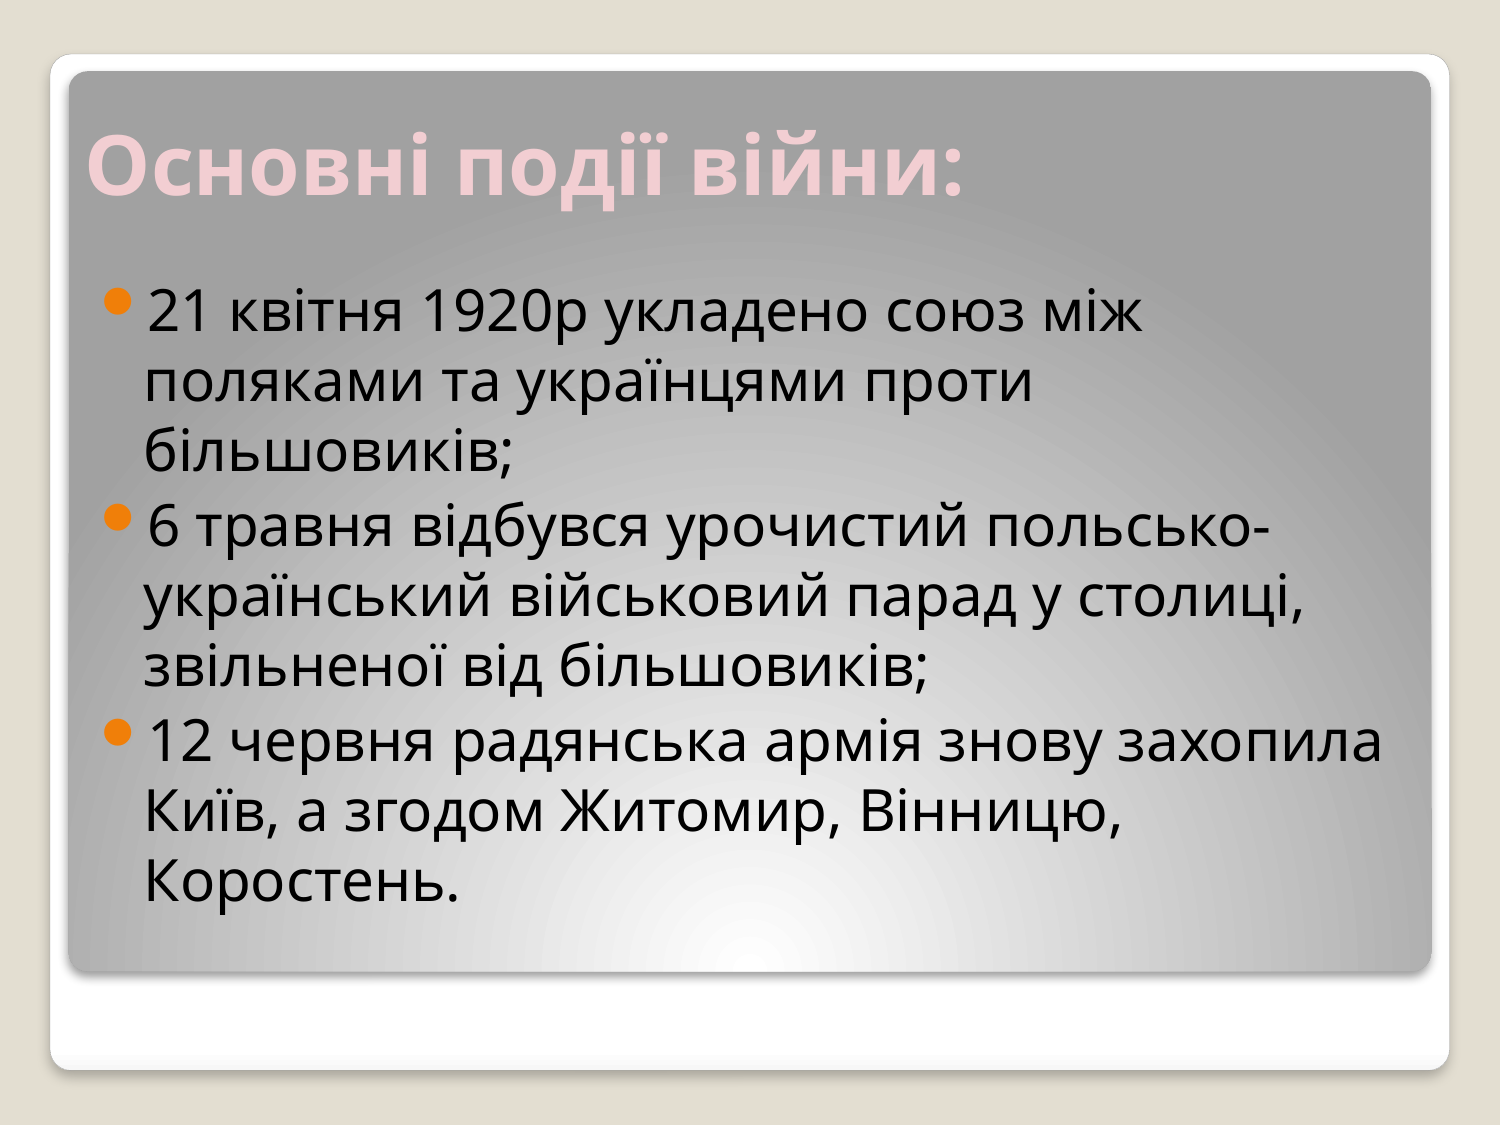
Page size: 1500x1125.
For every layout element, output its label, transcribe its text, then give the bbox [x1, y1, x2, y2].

list 21 квітня 1920р укладено союз між поляками та українцями проти більшовиків; 6 травня відбувся урочистий польсько-український військовий парад у столиці, звільненої від більшовиків; 12 червня радянська армія знову захопила Київ, а згодом Житомир, Вінницю, Коростень. [70, 257, 1413, 945]
title Основні події війни: [70, 46, 1413, 220]
